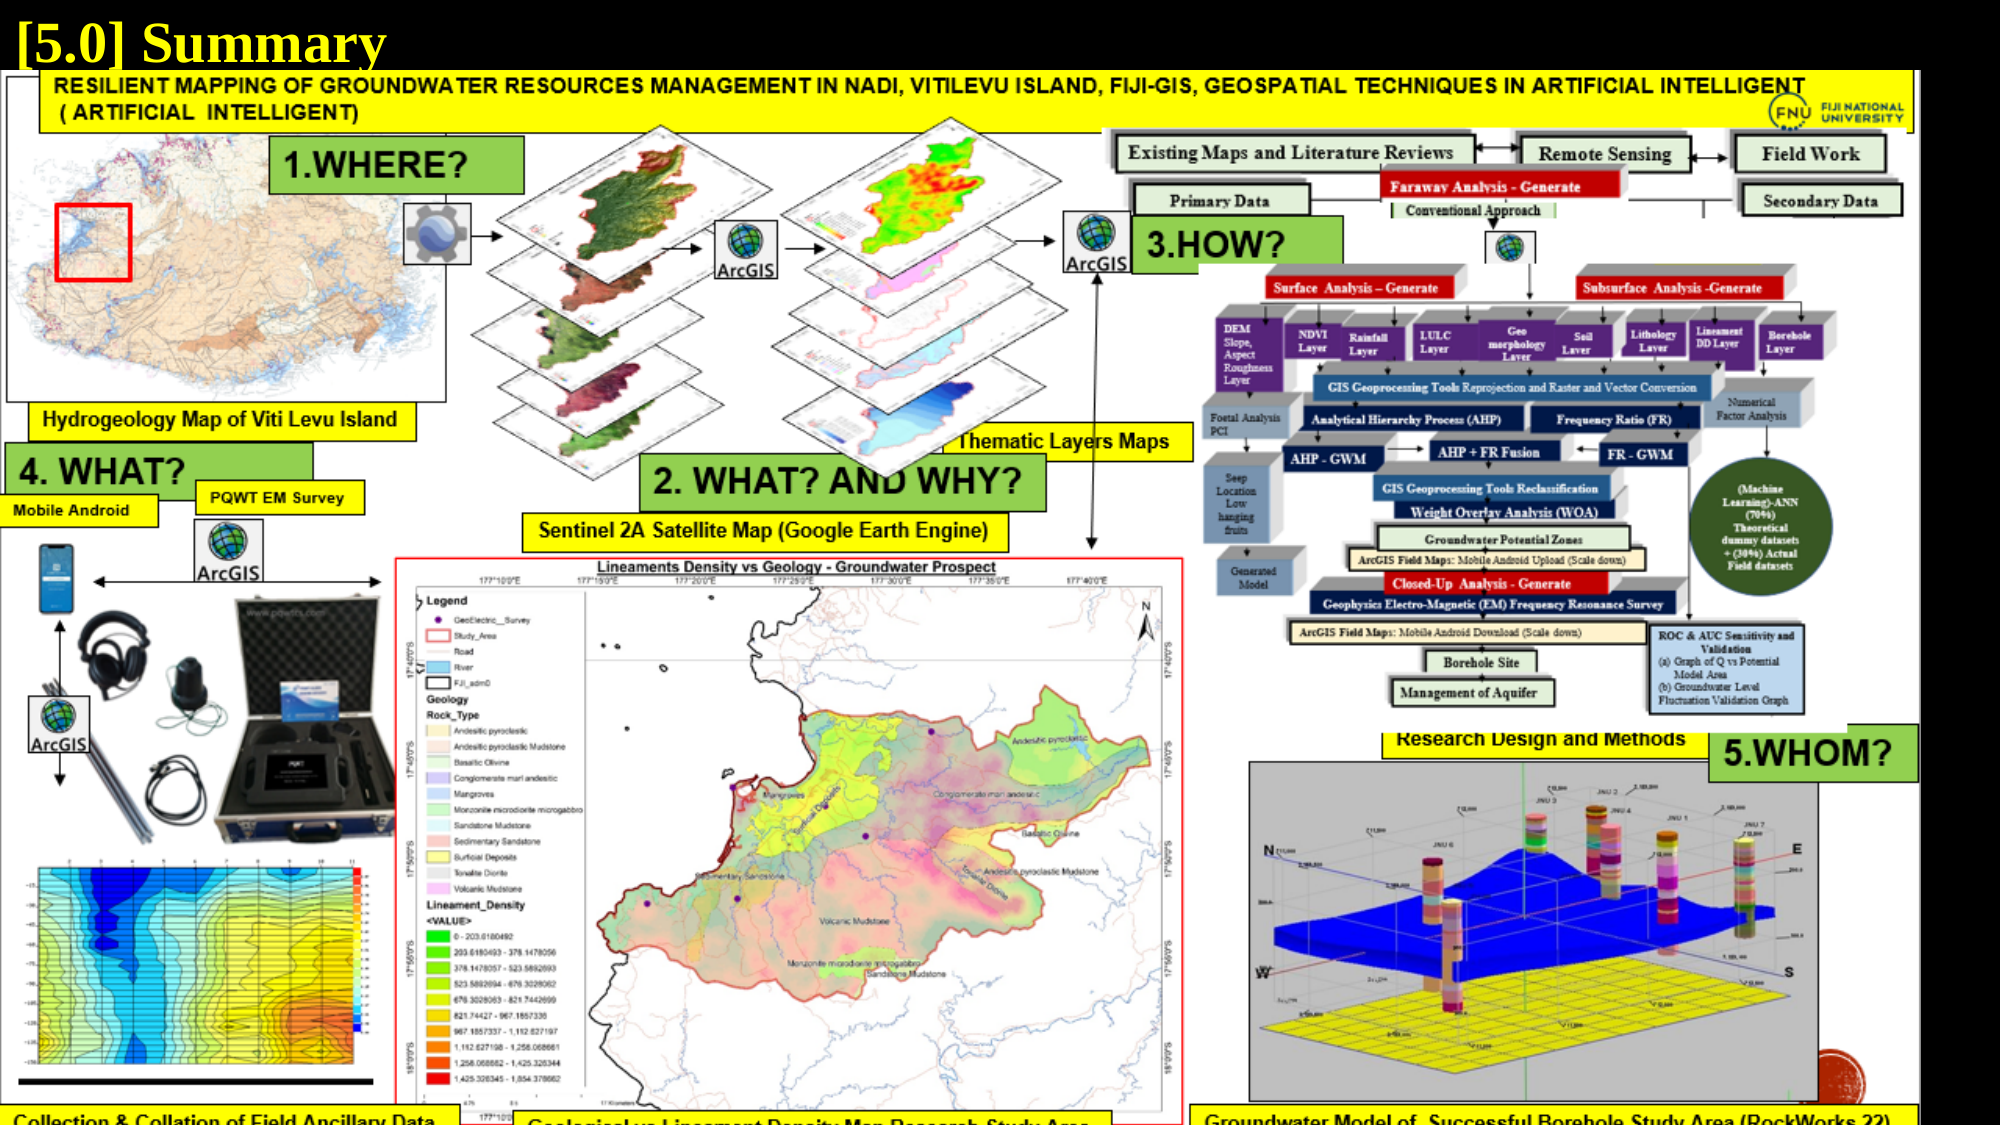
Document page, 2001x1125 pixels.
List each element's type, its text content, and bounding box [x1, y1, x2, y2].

picture [0, 70, 1921, 1125]
title [5.0] Summary [0, 0, 1725, 70]
